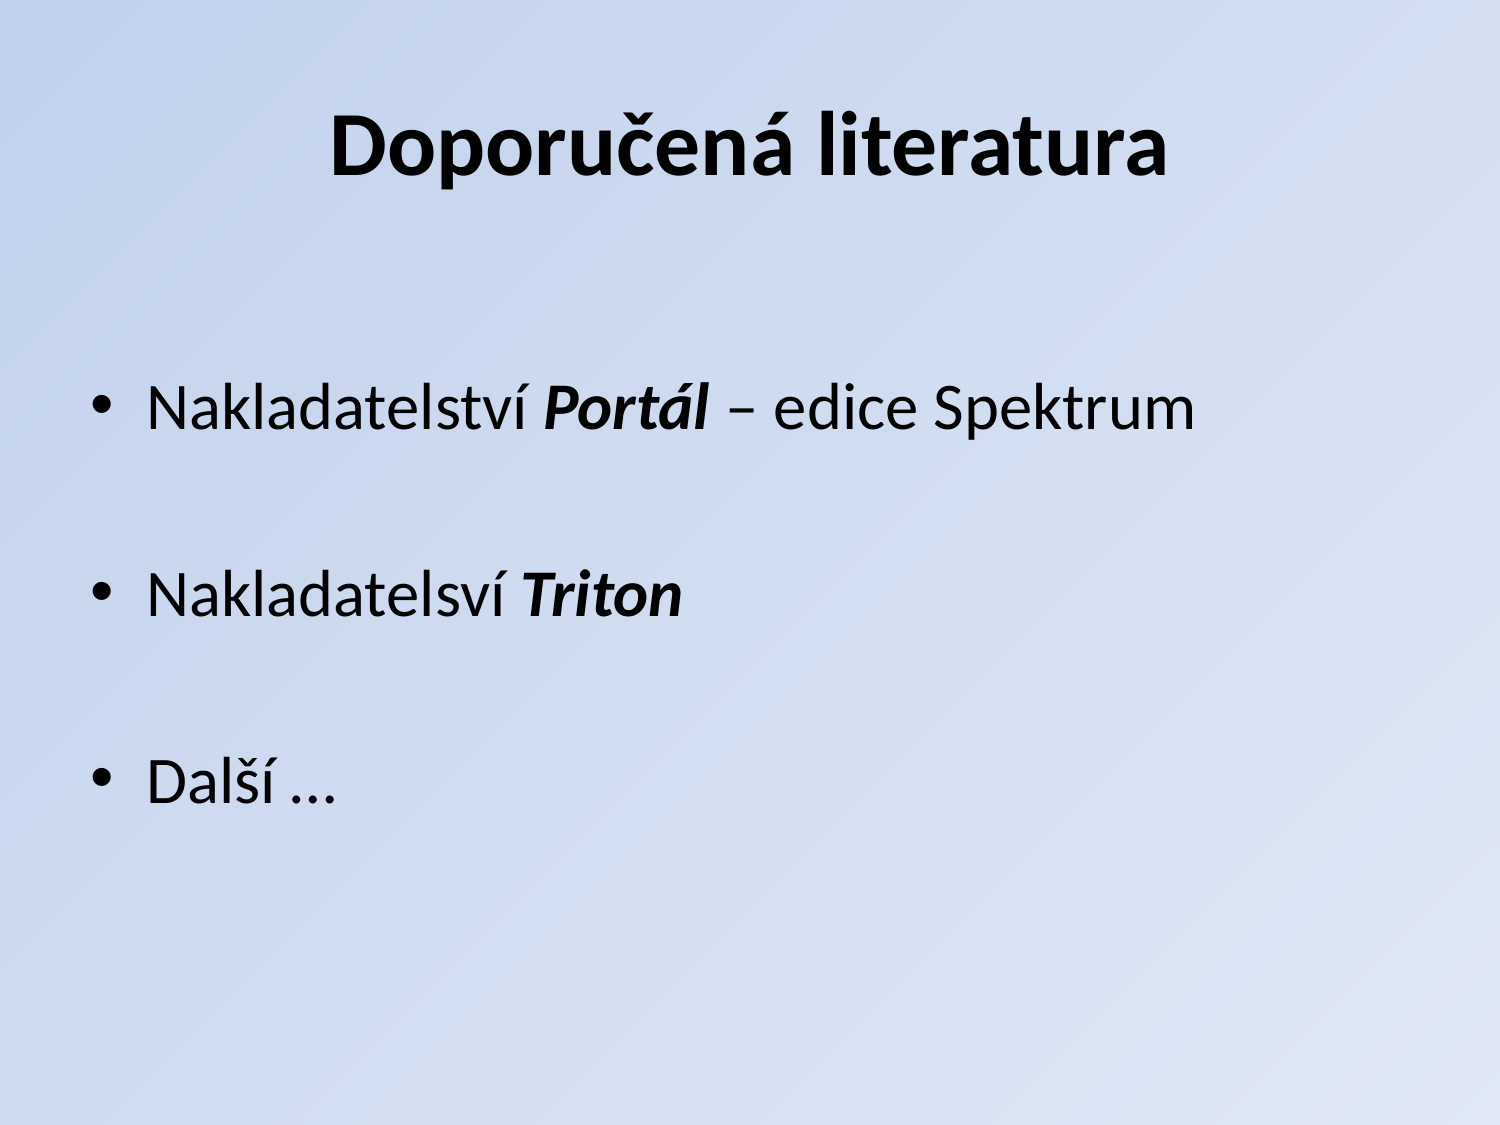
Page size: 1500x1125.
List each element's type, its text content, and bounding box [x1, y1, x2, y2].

title Doporučená literatura [74, 44, 1426, 233]
list Nakladatelství Portál – edice Spektrum Nakladatelsví Triton Další … [74, 262, 1426, 1006]
